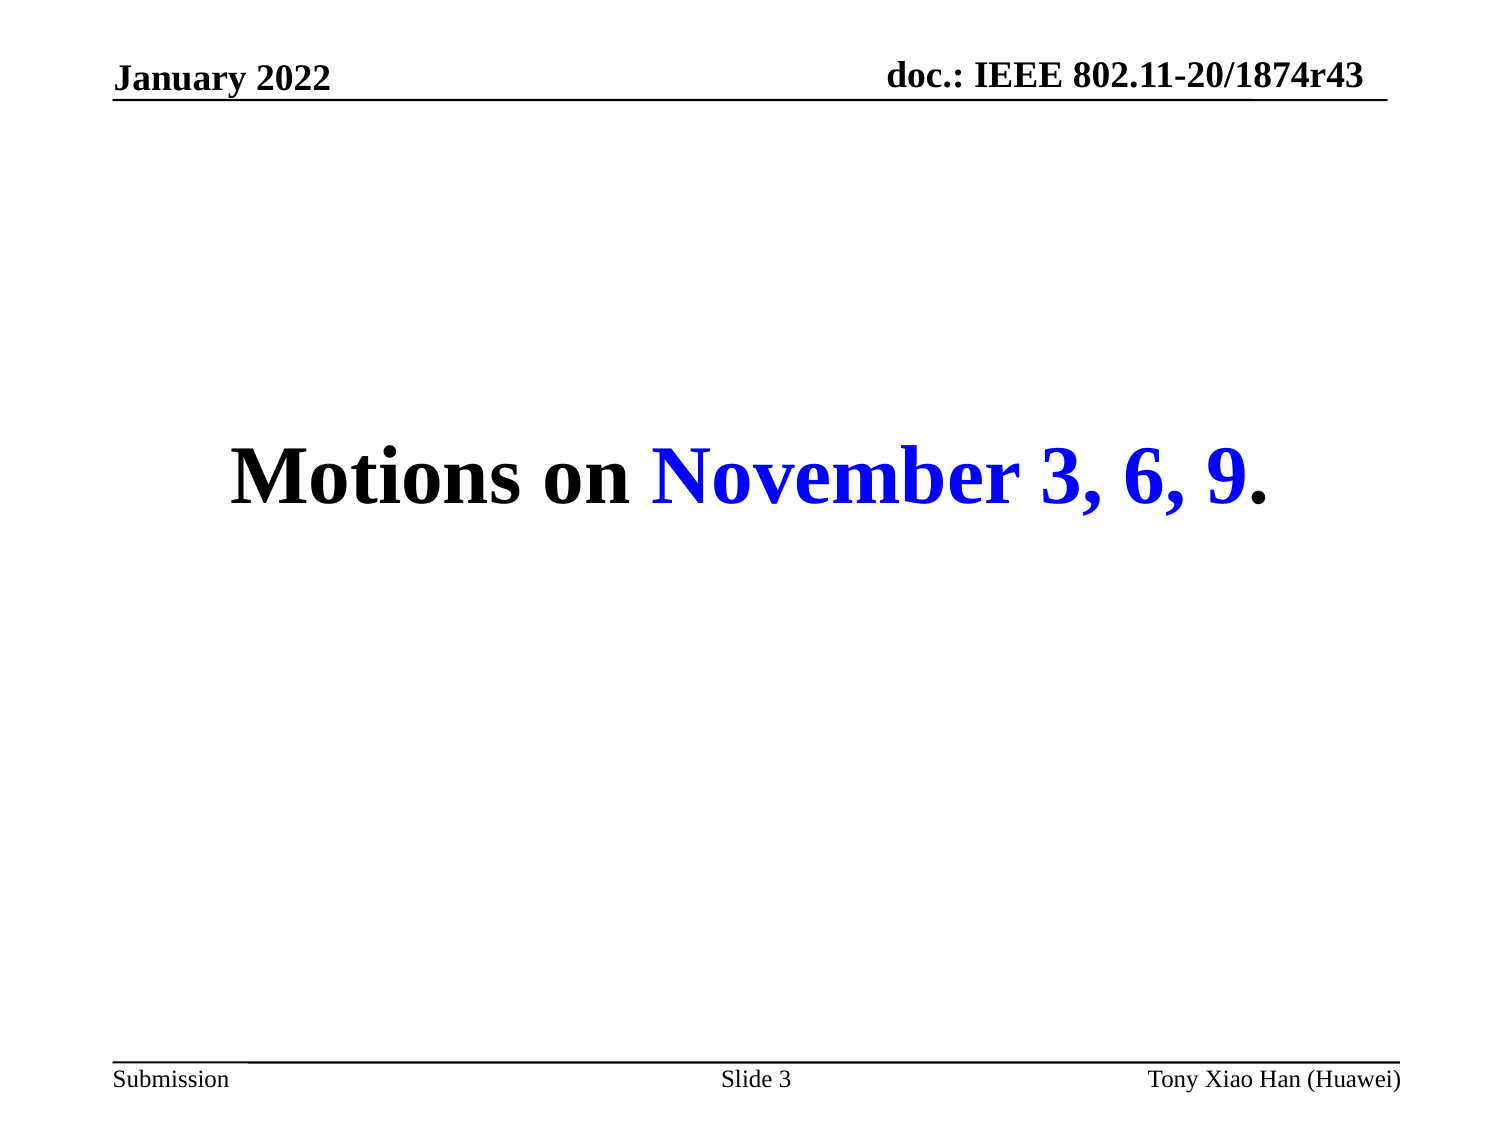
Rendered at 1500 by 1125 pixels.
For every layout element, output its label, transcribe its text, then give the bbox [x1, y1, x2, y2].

slide_number Slide 3 [712, 1061, 800, 1093]
footer Tony Xiao Han (Huawei) [999, 1061, 1402, 1093]
text_box Motions on November 3, 6, 9. [112, 412, 1388, 950]
